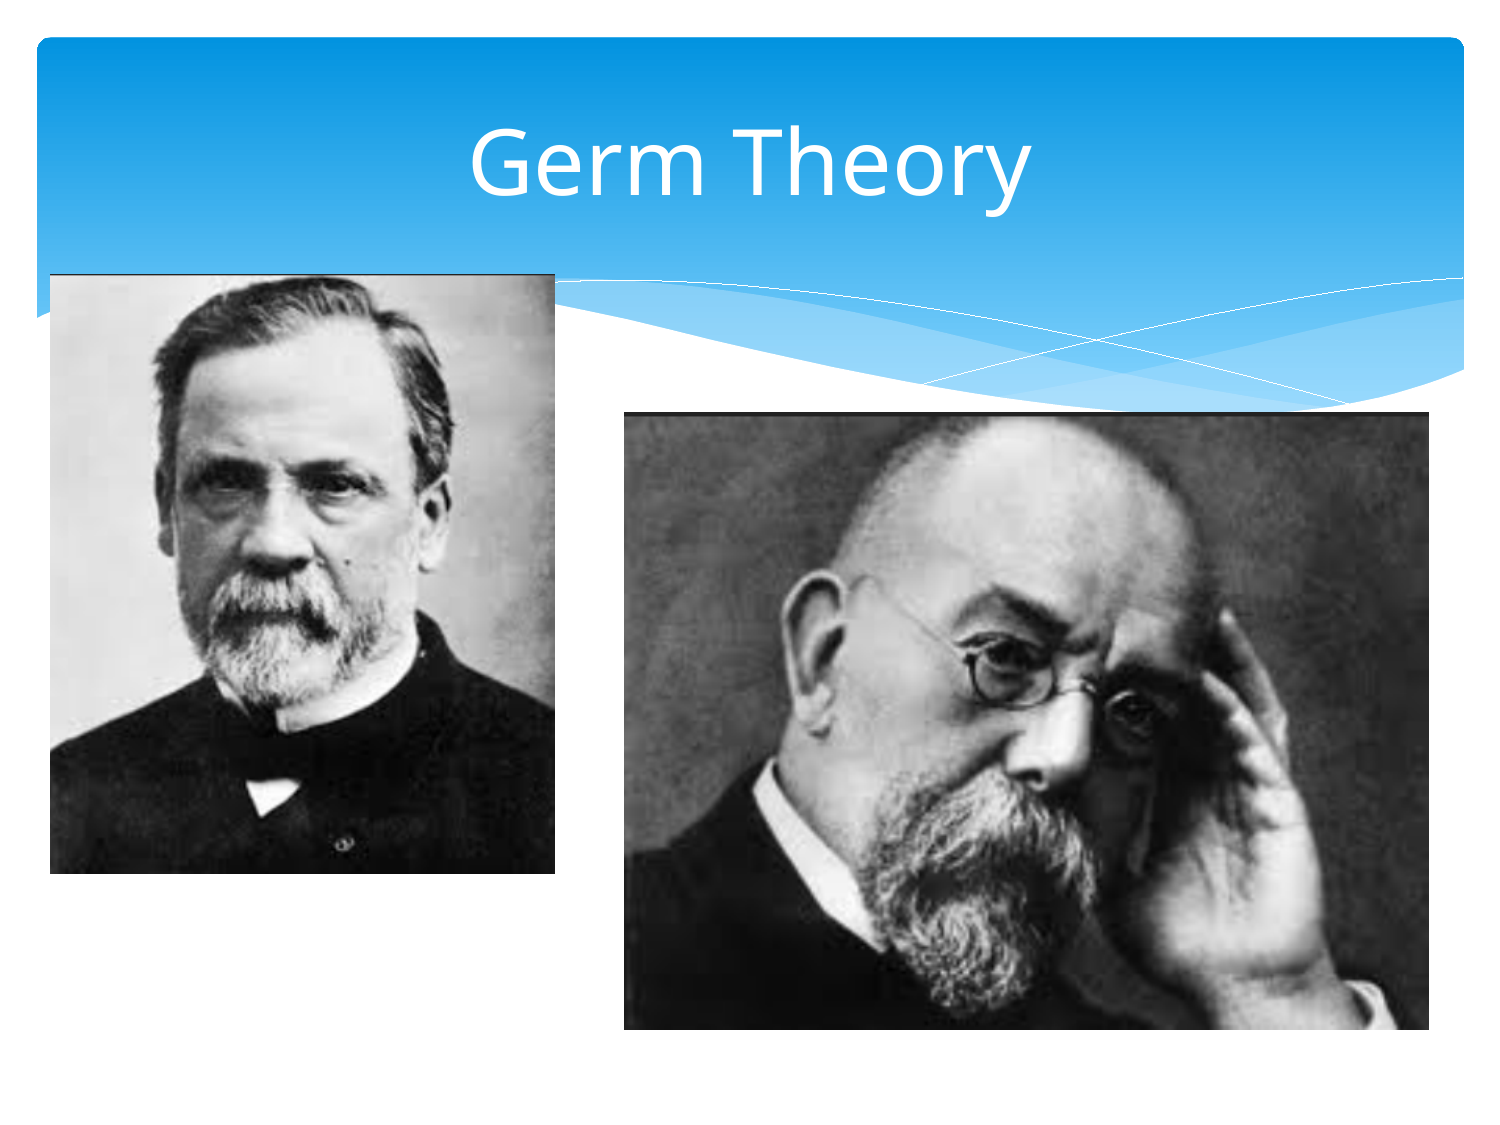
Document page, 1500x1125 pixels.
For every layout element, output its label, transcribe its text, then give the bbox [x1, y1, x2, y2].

picture [49, 274, 555, 874]
text_box [8, 0, 831, 321]
title Germ Theory [831, 55, 1425, 261]
picture [624, 412, 1429, 1030]
